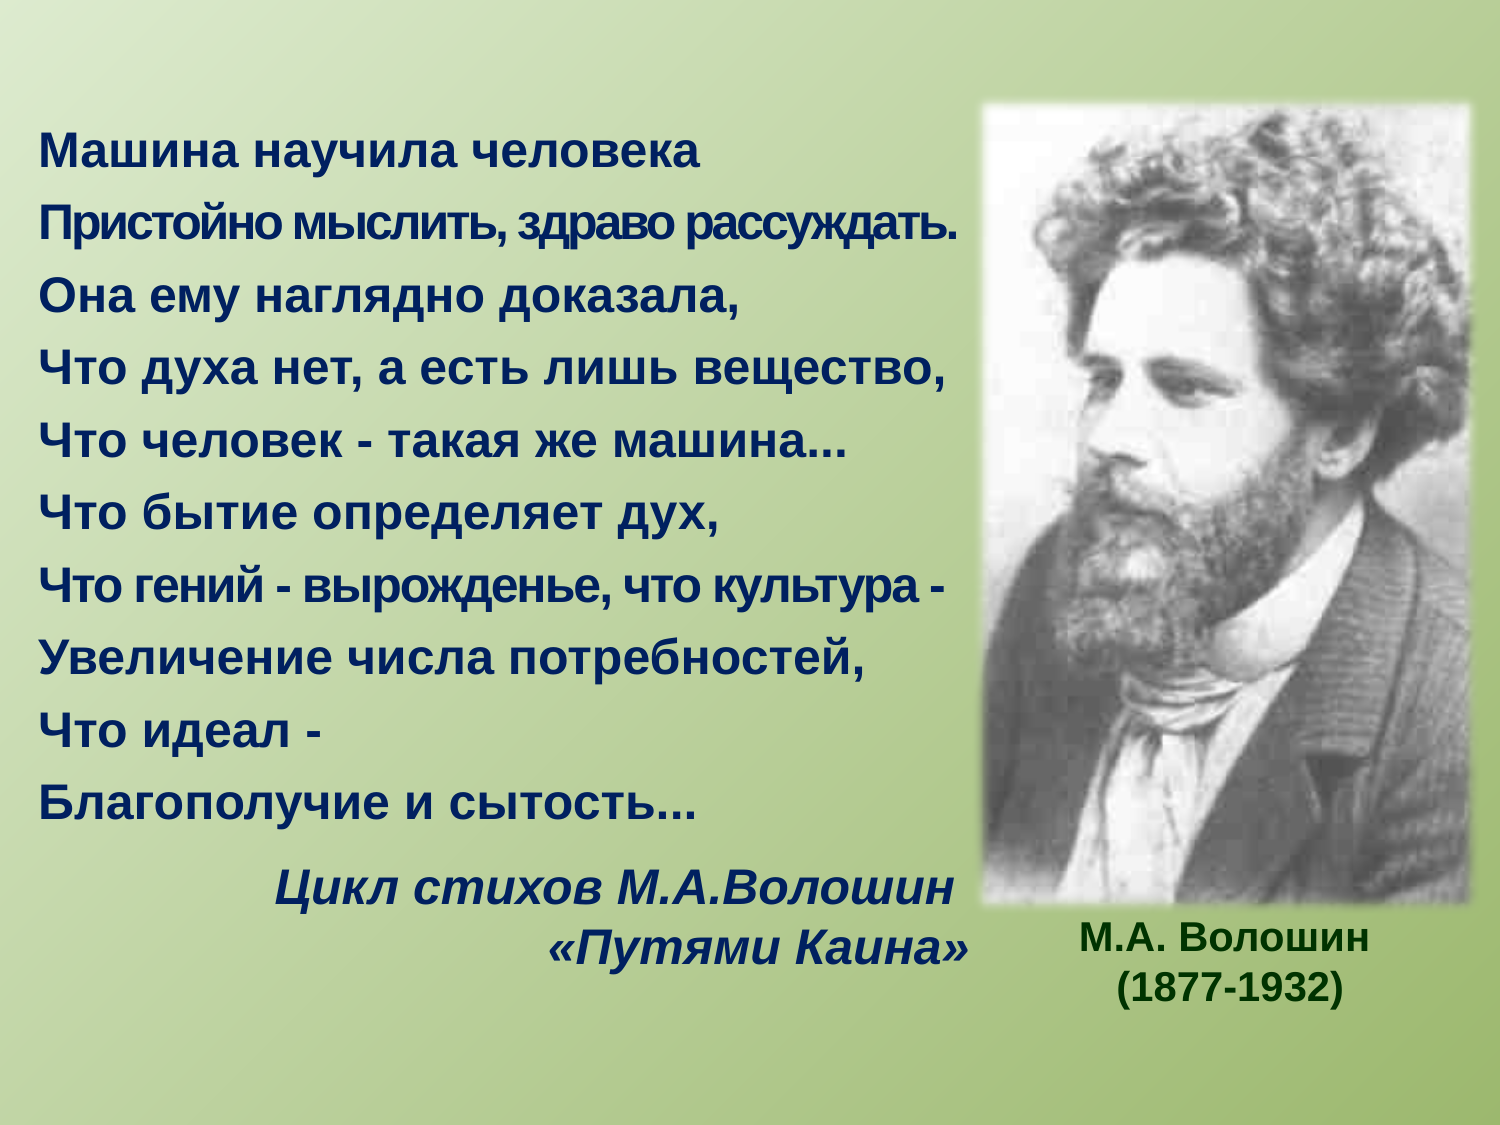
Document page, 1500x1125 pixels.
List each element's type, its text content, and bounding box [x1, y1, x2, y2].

picture [972, 93, 1481, 915]
text_box Машина научила человека Пристойно мыслить, здраво рассуждать. Она ему наглядно доказала, Что духа нет, а есть лишь вещество, Что человек - такая же машина... Что бытие определяет дух, Что гений - вырожденье, что культура - Увеличение числа потребностей, Что идеал - Благополучие и сытость... Цикл стихов М.А.Волошин «Путями Каина» [23, 109, 985, 983]
text_box М.А. Волошин (1877-1932) [984, 923, 1477, 1018]
